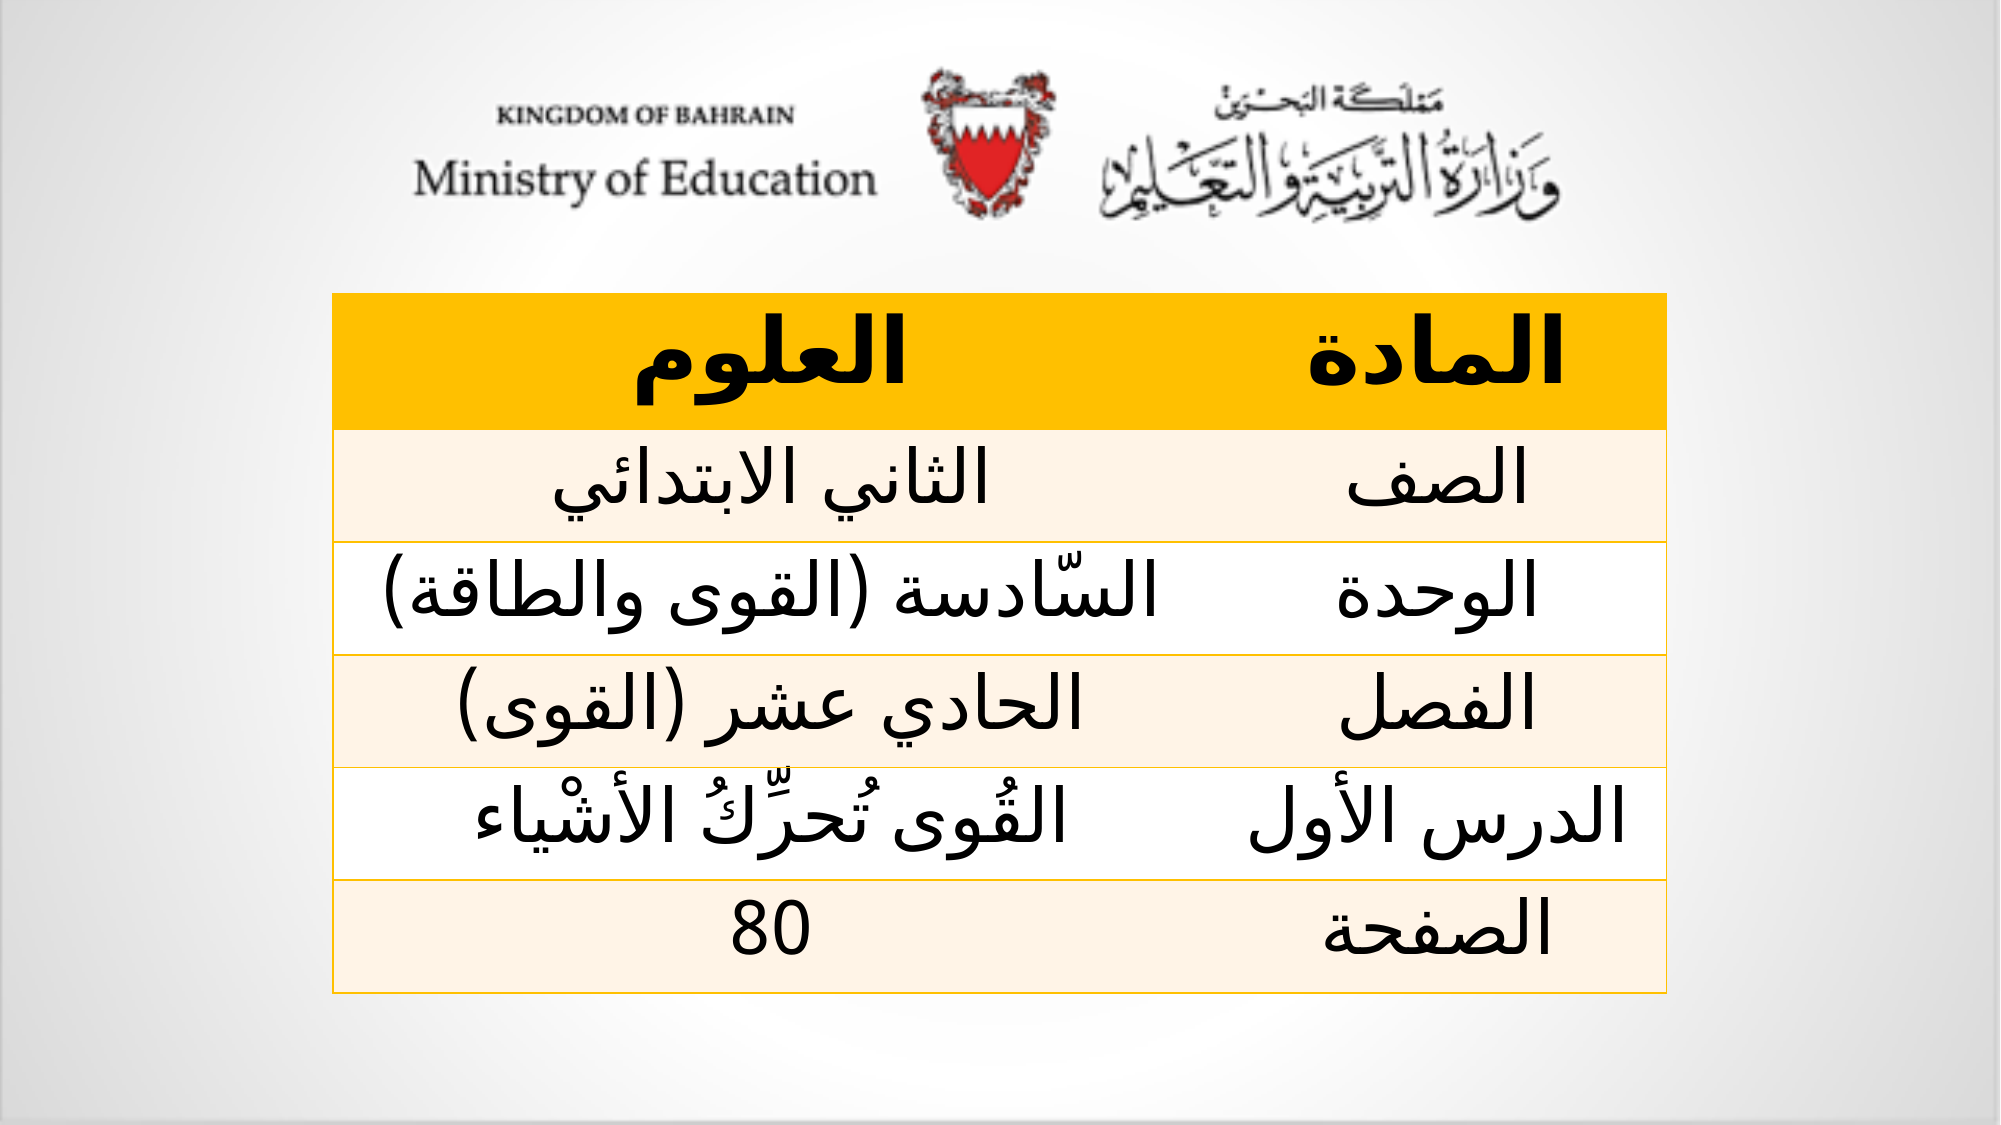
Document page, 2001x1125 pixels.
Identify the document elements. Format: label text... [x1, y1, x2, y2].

table_cell الصفحة [1209, 881, 1666, 992]
table_cell الوحدة [1209, 543, 1666, 654]
table_cell الثاني الابتدائي [334, 430, 1209, 541]
table_cell الحادي عشر (القوى) [334, 656, 1209, 767]
table_cell القُوى تُحرِّكُ الأشْياء [334, 768, 1209, 879]
table_header المادة [1209, 295, 1666, 428]
table_cell الصف [1209, 430, 1666, 541]
table_header العلوم [334, 295, 1209, 428]
picture [0, 0, 2001, 1125]
table_cell السّادسة (القوى والطاقة) [334, 543, 1209, 654]
table_cell الفصل [1209, 656, 1666, 767]
table_cell الدرس الأول [1209, 768, 1666, 879]
table_cell 80 [334, 881, 1209, 992]
